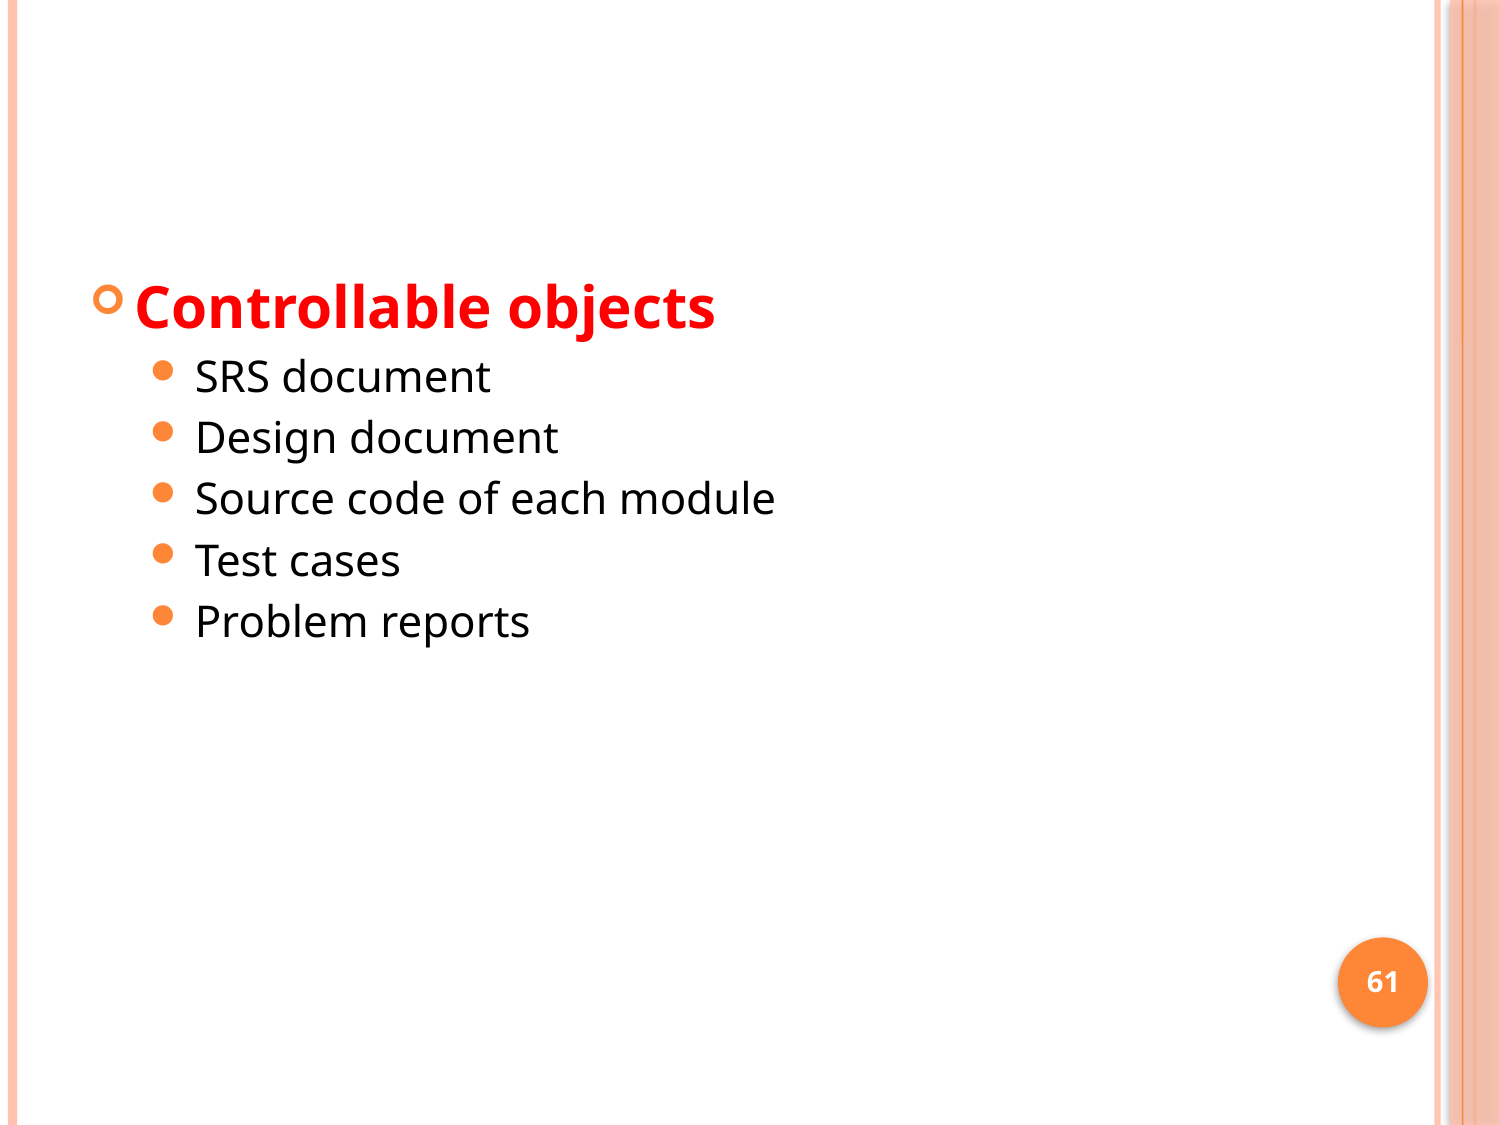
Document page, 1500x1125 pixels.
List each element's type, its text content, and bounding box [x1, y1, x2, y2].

list Controllable objects SRS document Design document Source code of each module Test cases Problem reports [75, 262, 1300, 1062]
slide_number 61 [1333, 940, 1434, 1027]
